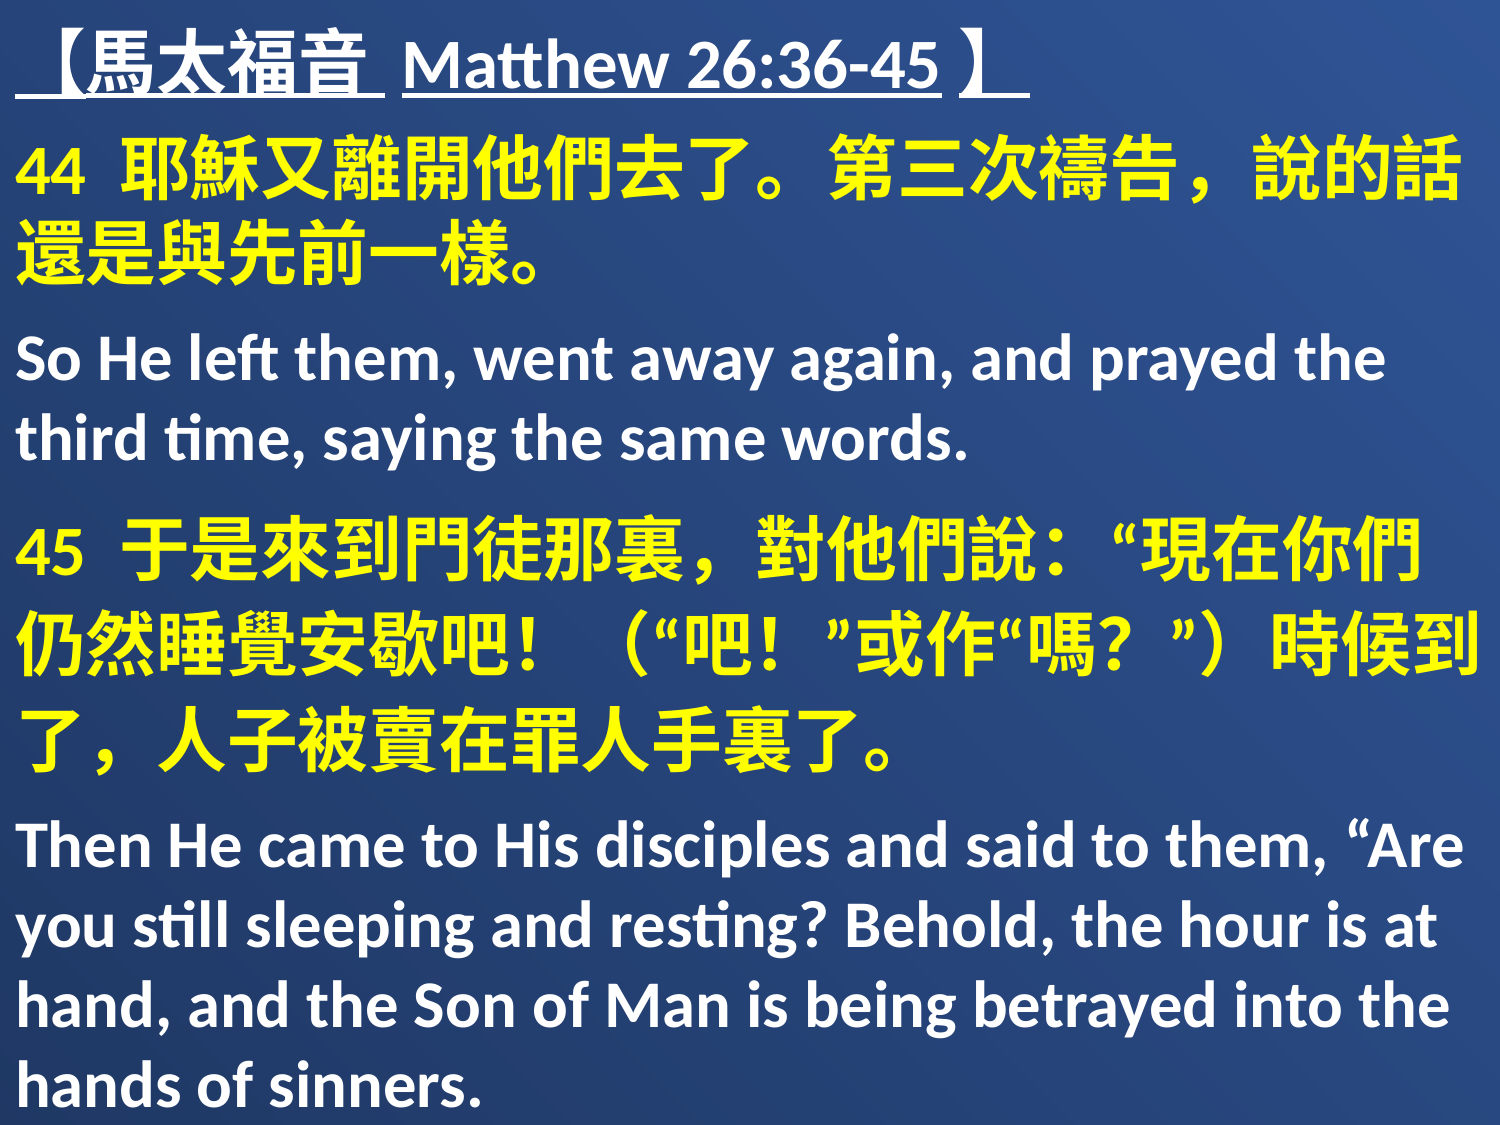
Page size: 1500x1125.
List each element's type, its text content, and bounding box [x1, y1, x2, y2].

subtitle 【馬太福音 Matthew 26:36-45】 44 耶穌又離開他們去了。第三次禱告，說的話還是與先前一樣。 So He left them, went away again, and prayed the third time, saying the same words. 45 于是來到門徒那裏，對他們說：“現在你們仍然睡覺安歇吧！（“吧！”或作“嗎？”）時候到了，人子被賣在罪人手裏了。 Then He came to His disciples and said to them, “Are you still sleeping and resting? Behold, the hour is at hand, and the Son of Man is being betrayed into the hands of sinners. [0, 0, 1500, 1125]
